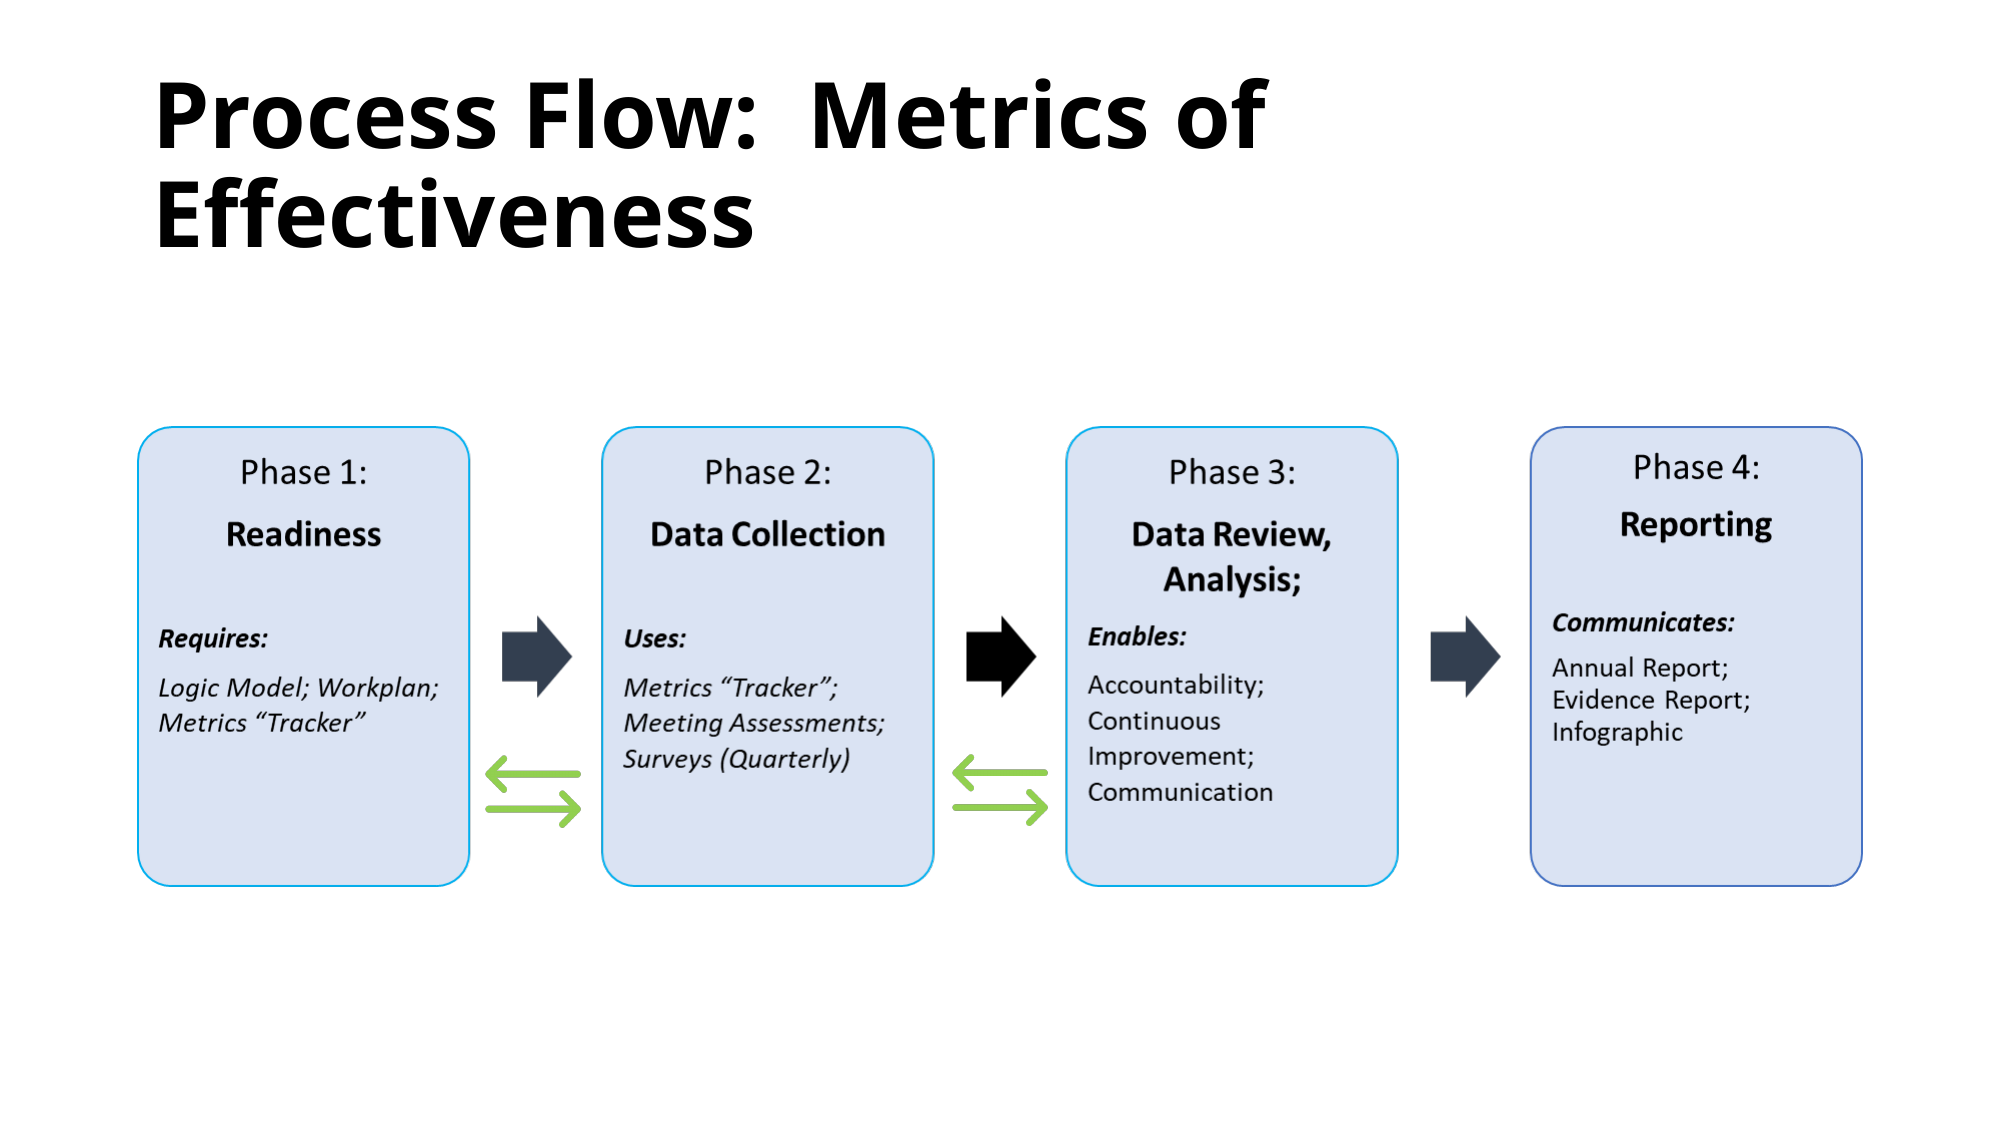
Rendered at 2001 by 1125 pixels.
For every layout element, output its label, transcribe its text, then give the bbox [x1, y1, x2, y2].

picture [948, 738, 1052, 842]
title Process Flow: Metrics of Effectiveness [137, 59, 1863, 278]
picture [481, 739, 585, 844]
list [137, 406, 1863, 907]
